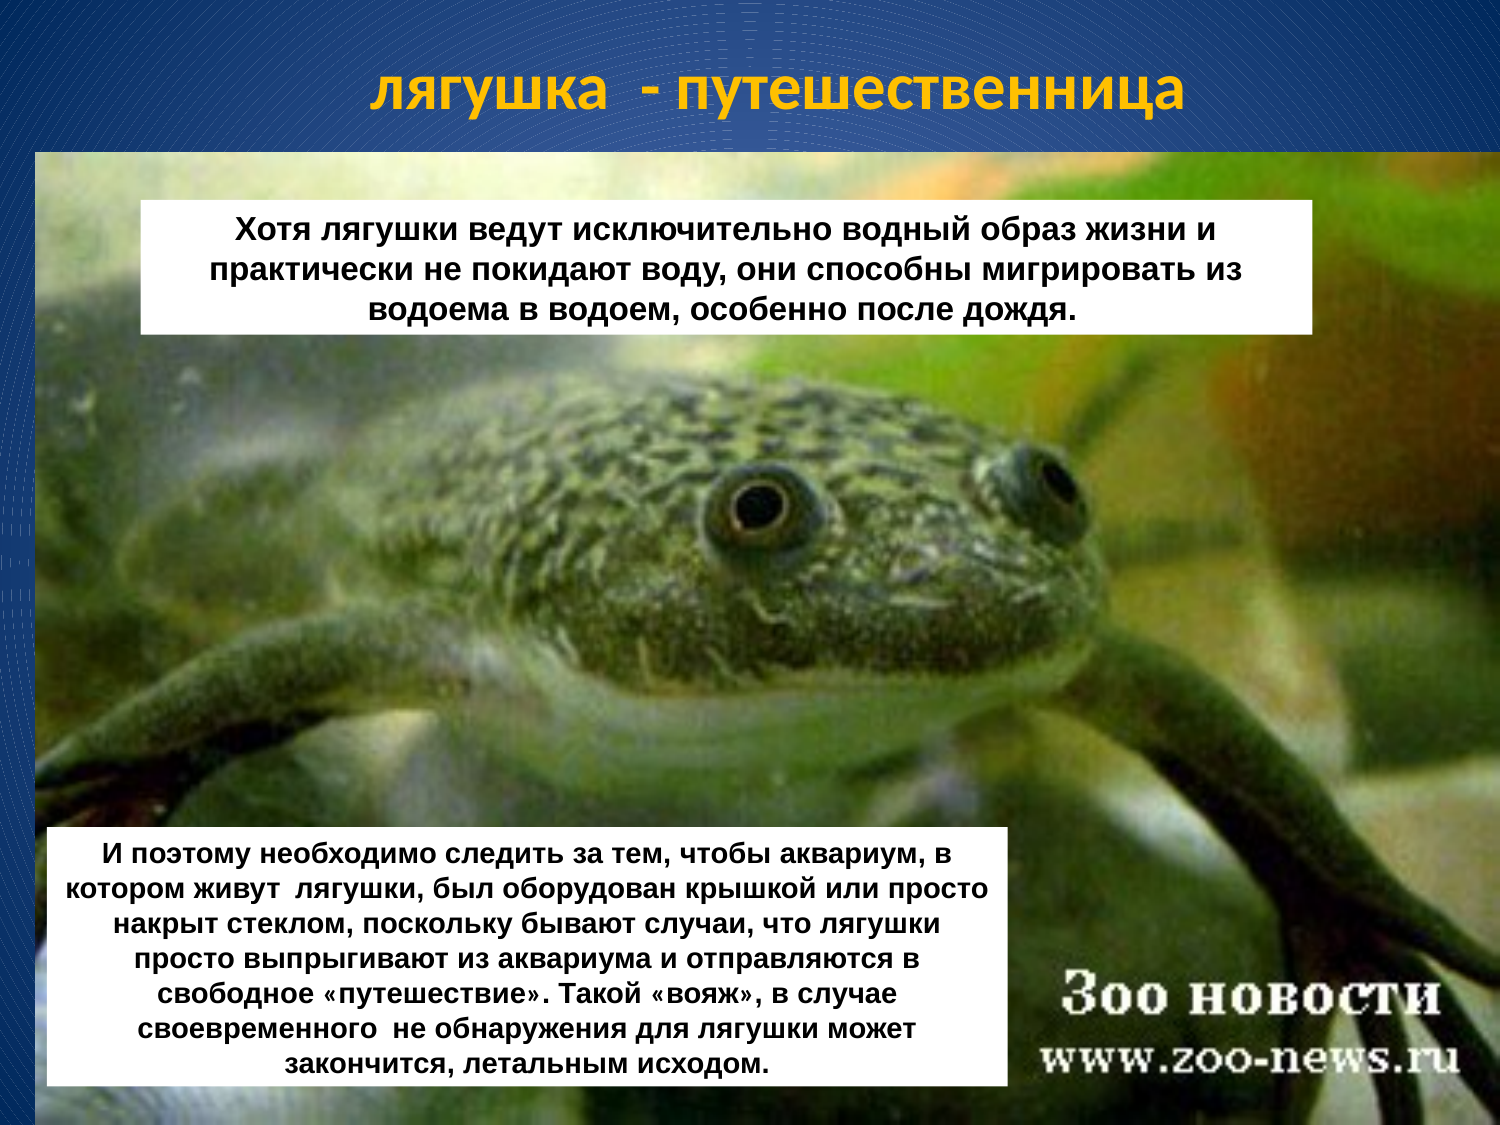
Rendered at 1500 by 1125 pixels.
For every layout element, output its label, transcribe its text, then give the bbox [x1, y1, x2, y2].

text_box лягушка - путешественница [355, 35, 1203, 130]
picture [34, 152, 1500, 1125]
